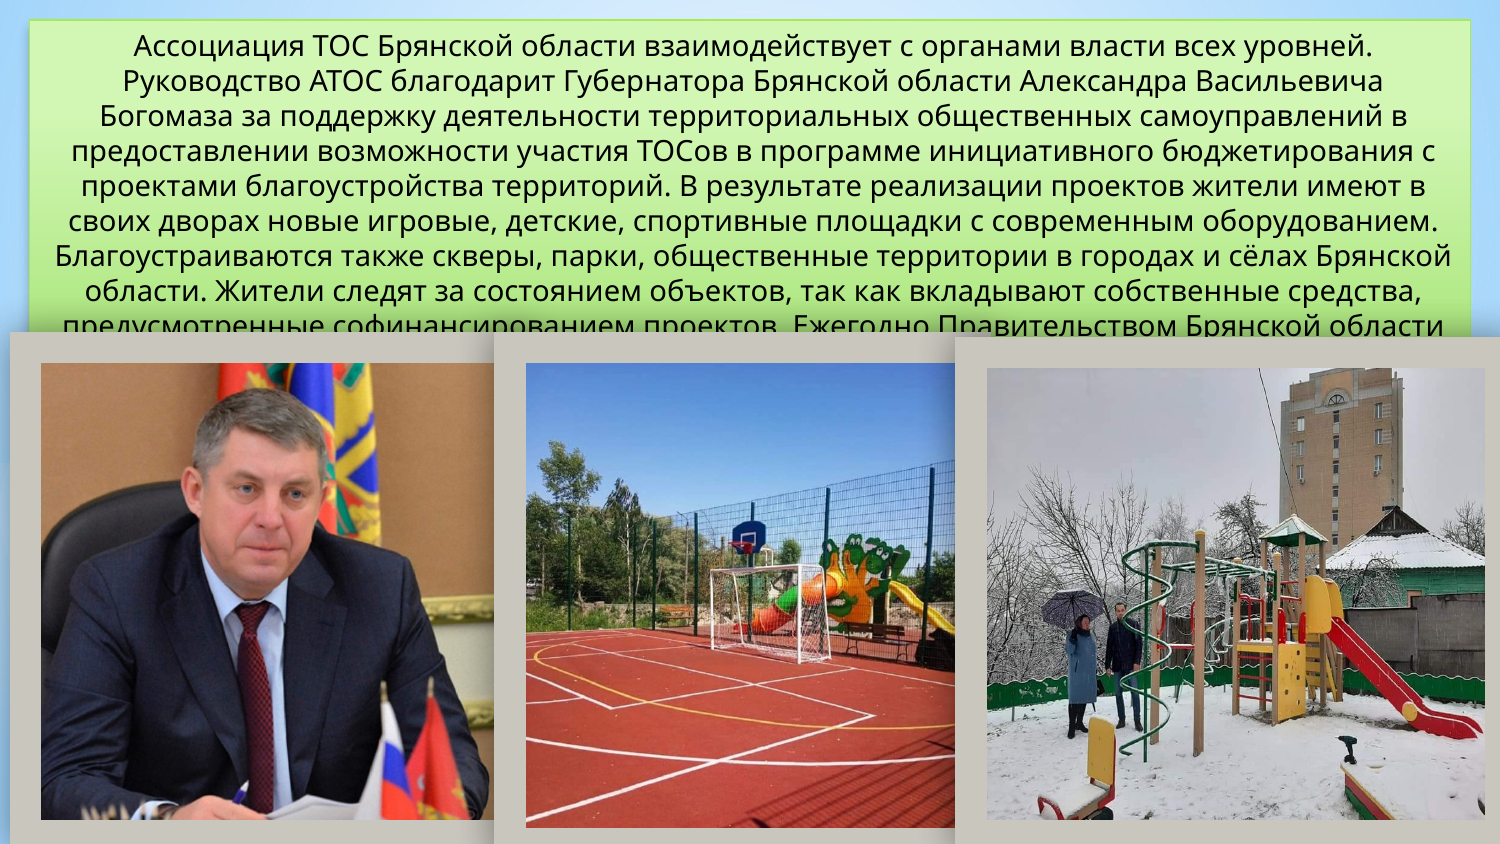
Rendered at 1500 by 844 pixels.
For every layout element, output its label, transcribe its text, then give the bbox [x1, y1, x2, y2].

picture [986, 367, 1486, 821]
picture [525, 362, 960, 829]
list Ассоциация ТОС Брянской области взаимодействует с органами власти всех уровней. Руководство АТОС благодарит Губернатора Брянской области Александра Васильевича Богомаза за поддержку деятельности территориальных общественных самоуправлений в предоставлении возможности участия ТОСов в программе инициативного бюджетирования с проектами благоустройства территорий. В результате реализации проектов жители имеют в своих дворах новые игровые, детские, спортивные площадки с современным оборудованием. Благоустраиваются также скверы, парки, общественные территории в городах и сёлах Брянской области. Жители следят за состоянием объектов, так как вкладывают собственные средства, предусмотренные софинансированием проектов. Ежегодно Правительством Брянской области выделяется более 150 млн. рублей на ИБ. реализацию проектов [29, 19, 1471, 309]
picture [40, 362, 499, 821]
